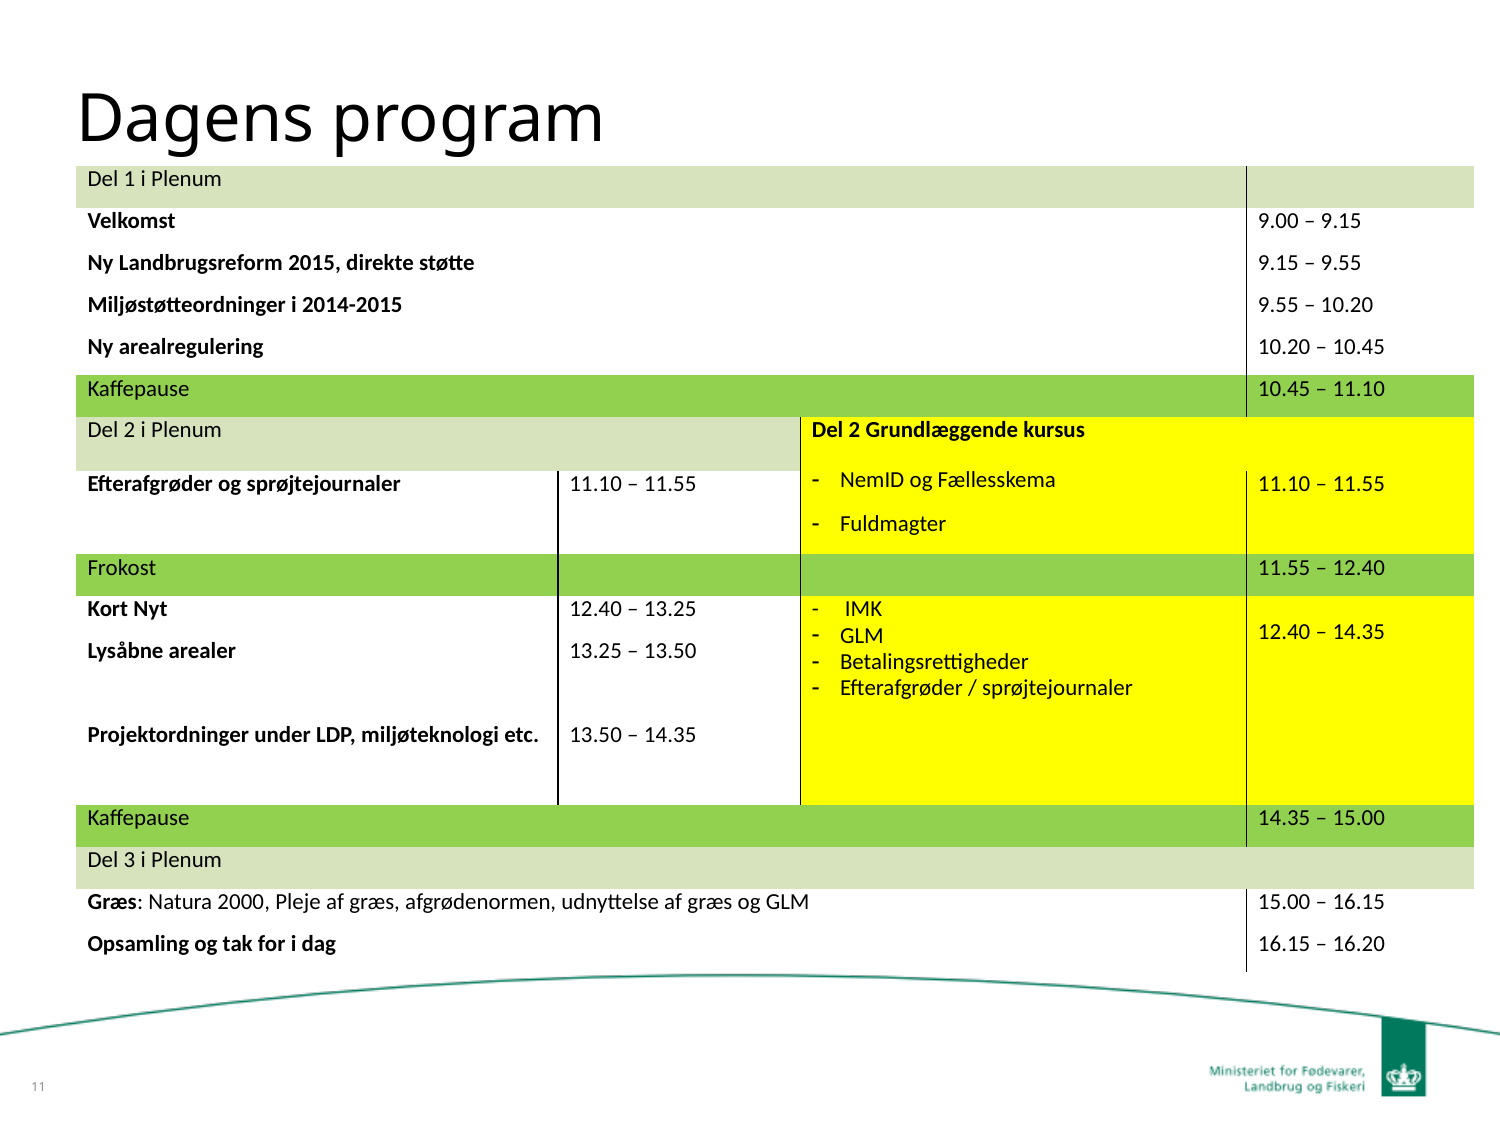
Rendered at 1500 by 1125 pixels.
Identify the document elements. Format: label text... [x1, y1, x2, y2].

table_cell Del 2 Grundlæggende kursus [801, 417, 1474, 471]
slide_number 11 [0, 1048, 78, 1125]
table_cell 9.15 – 9.55 [1247, 250, 1474, 292]
table_cell 11.10 – 11.55 [559, 471, 800, 554]
title Dagens program [76, 0, 1422, 156]
table_cell 10.45 – 11.10 [1247, 375, 1474, 417]
table_cell 15.00 – 16.15 [1247, 889, 1474, 931]
table_cell [559, 554, 800, 596]
table_cell 9.55 – 10.20 [1247, 292, 1474, 333]
table_header [1247, 166, 1474, 208]
table_cell 11.10 – 11.55 [1247, 471, 1474, 554]
table_cell 9.00 – 9.15 [1247, 208, 1474, 250]
table_cell Velkomst [76, 208, 1246, 250]
table_cell 10.20 – 10.45 [1247, 333, 1474, 375]
table_cell 12.40 – 14.35 [1247, 596, 1474, 721]
table_cell Kaffepause [76, 375, 1246, 417]
table_cell Ny arealregulering [76, 333, 1246, 375]
table_cell 13.50 – 14.35 [559, 721, 800, 805]
table_cell Græs: Natura 2000, Pleje af græs, afgrødenormen, udnyttelse af græs og GLM [76, 889, 1246, 931]
table_cell Ny Landbrugsreform 2015, direkte støtte [76, 250, 1246, 292]
table_cell 12.40 – 13.25 [559, 596, 800, 638]
table_cell Frokost [76, 554, 557, 596]
table_cell Miljøstøtteordninger i 2014-2015 [76, 292, 1246, 333]
table_cell 14.35 – 15.00 [1247, 805, 1474, 847]
table_cell Projektordninger under LDP, miljøteknologi etc. [76, 721, 557, 805]
table_cell 11.55 – 12.40 [1247, 554, 1474, 596]
table_header Del 1 i Plenum [76, 166, 1246, 208]
table_cell Del 3 i Plenum [76, 847, 1474, 889]
table_cell [1247, 721, 1474, 805]
table_cell Kort Nyt [76, 596, 557, 638]
table_cell Lysåbne arealer [76, 638, 557, 721]
table_cell [801, 721, 1246, 805]
table_cell NemID og Fællesskema Fuldmagter [801, 471, 1246, 554]
table_cell 13.25 – 13.50 [559, 638, 800, 721]
table_cell Kaffepause [76, 805, 1246, 847]
table_cell - IMK GLM Betalingsrettigheder Efterafgrøder / sprøjtejournaler [801, 596, 1246, 721]
table_cell Del 2 i Plenum [76, 417, 800, 471]
table_cell 16.15 – 16.20 [1247, 931, 1474, 972]
table_cell Opsamling og tak for i dag [76, 931, 1246, 972]
table_cell Efterafgrøder og sprøjtejournaler [76, 471, 557, 554]
table_cell [801, 554, 1246, 596]
